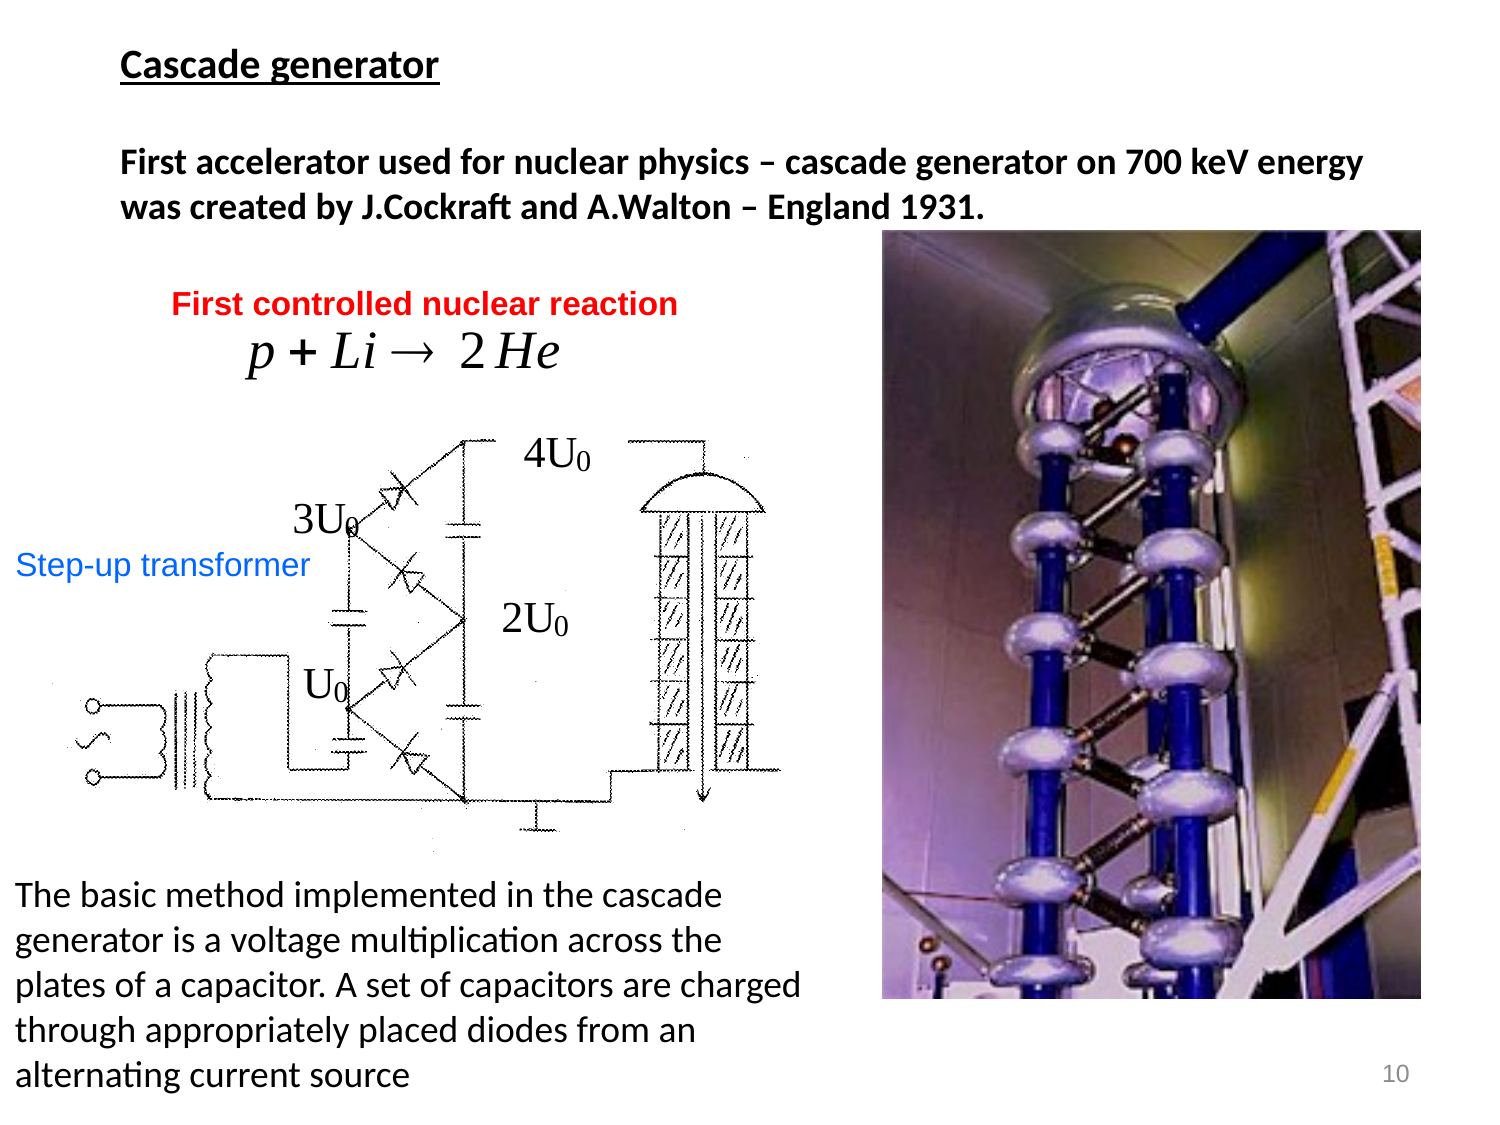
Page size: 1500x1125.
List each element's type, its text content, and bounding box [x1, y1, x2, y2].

text_box First controlled nuclear reaction [156, 274, 695, 330]
text_box Cascade generator First accelerator used for nuclear physics – cascade generator on 700 keV energy was created by J.Cockraft and A.Walton – England 1931. [105, 29, 1381, 235]
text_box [233, 318, 566, 391]
text_box Step-up transformer [0, 536, 46, 591]
picture [882, 229, 1421, 999]
text_box The basic method implemented in the cascade generator is a voltage multiplication across the plates of a capacitor. A set of capacitors are charged through appropriately placed diodes from an alternating current source [0, 862, 833, 1103]
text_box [51, 377, 791, 855]
slide_number 10 [1074, 1042, 1425, 1103]
